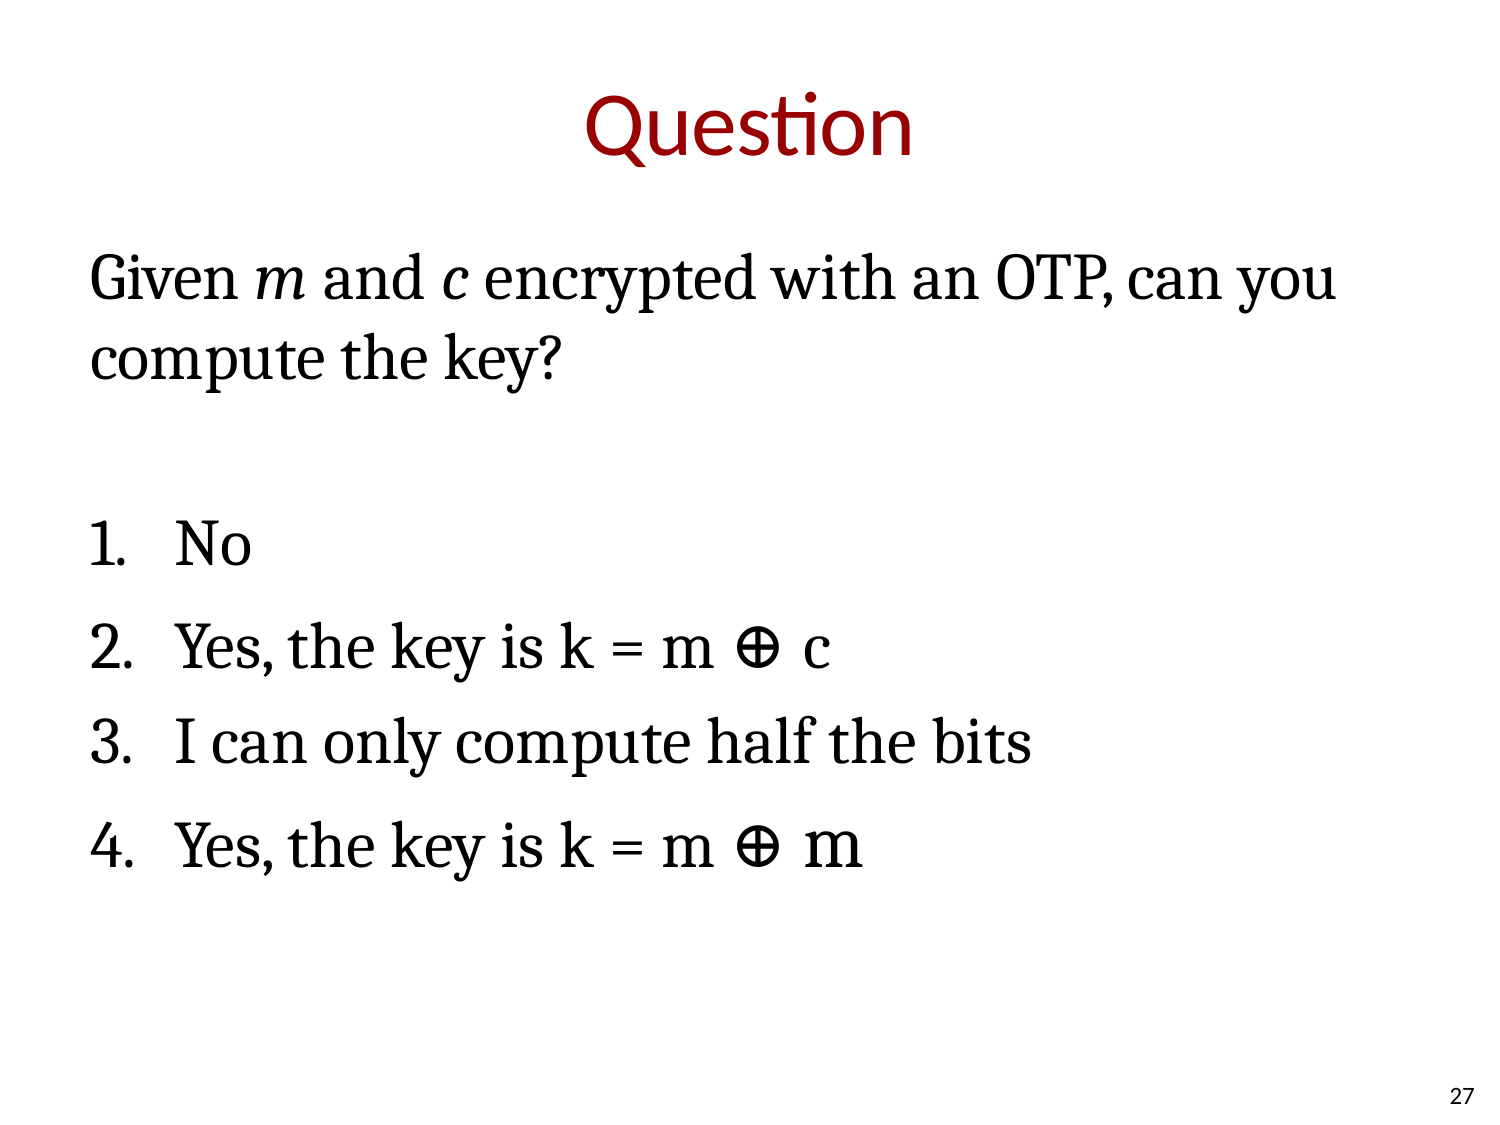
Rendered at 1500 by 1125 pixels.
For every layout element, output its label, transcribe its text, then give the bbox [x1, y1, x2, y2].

list Given m and c encrypted with an OTP, can you compute the key? No Yes, the key is k = m ⊕ c I can only compute half the bits Yes, the key is k = m ⊕ m [75, 224, 1425, 1005]
slide_number 27 [1125, 1065, 1475, 1125]
title Question [75, 24, 1425, 213]
